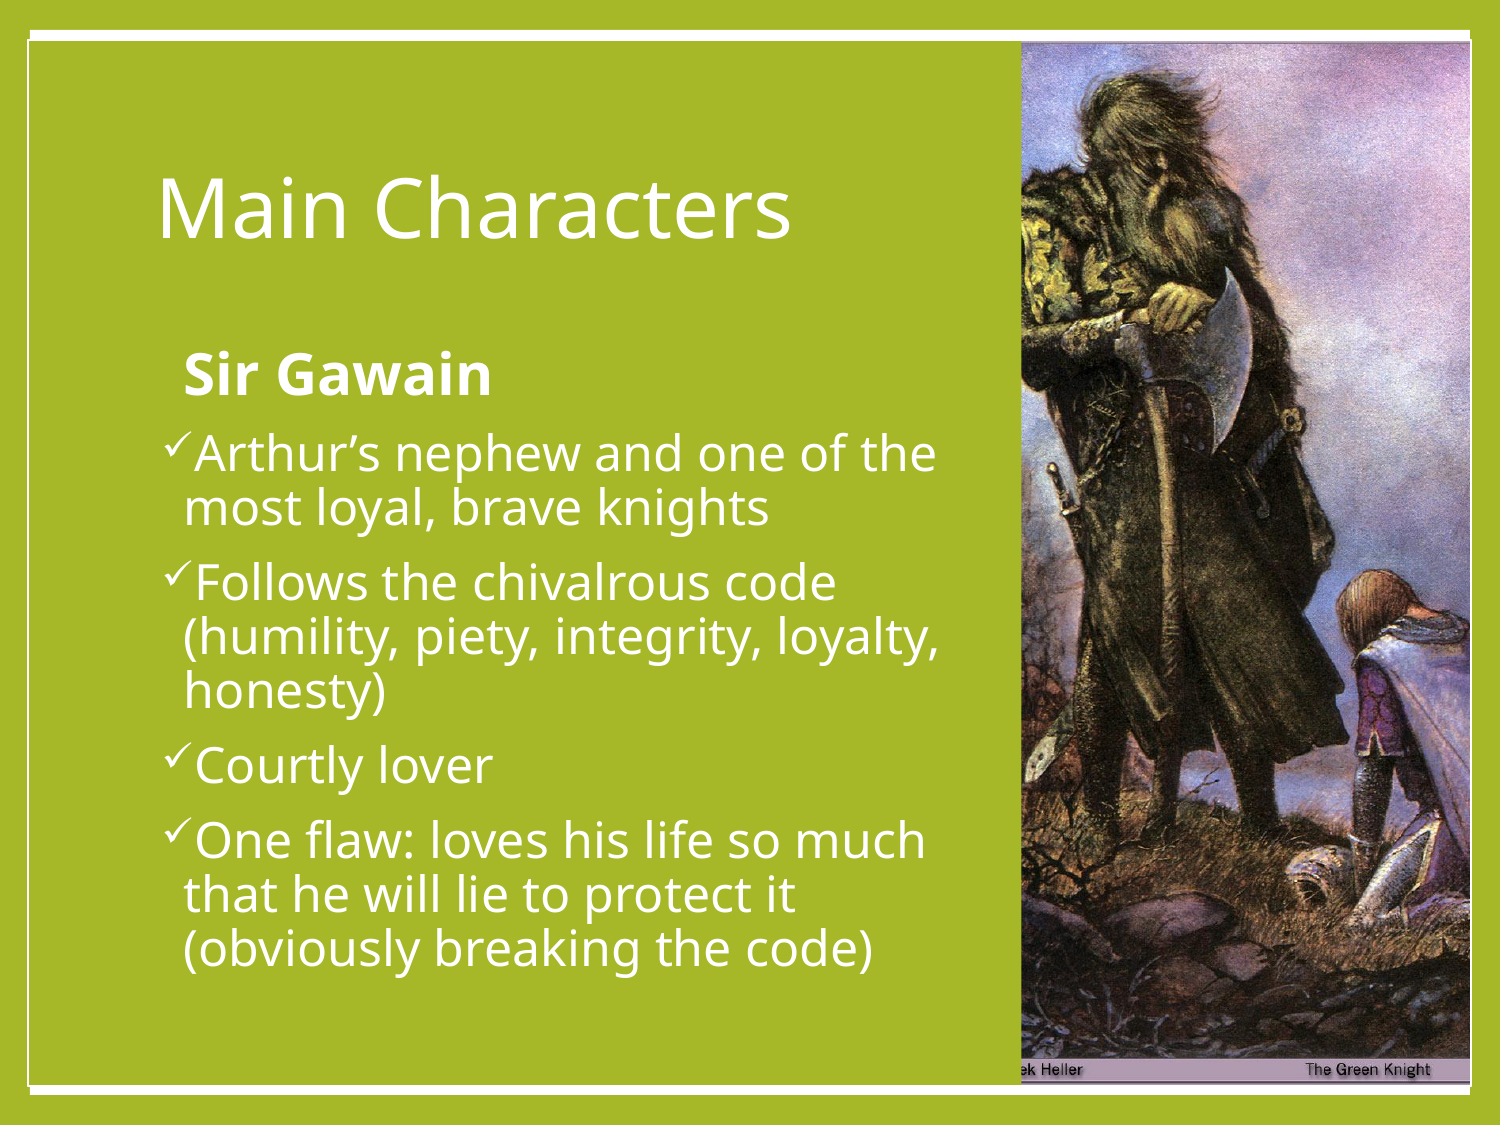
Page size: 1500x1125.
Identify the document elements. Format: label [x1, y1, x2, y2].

picture [1020, 39, 1471, 1087]
text_box [27, 38, 1020, 1088]
